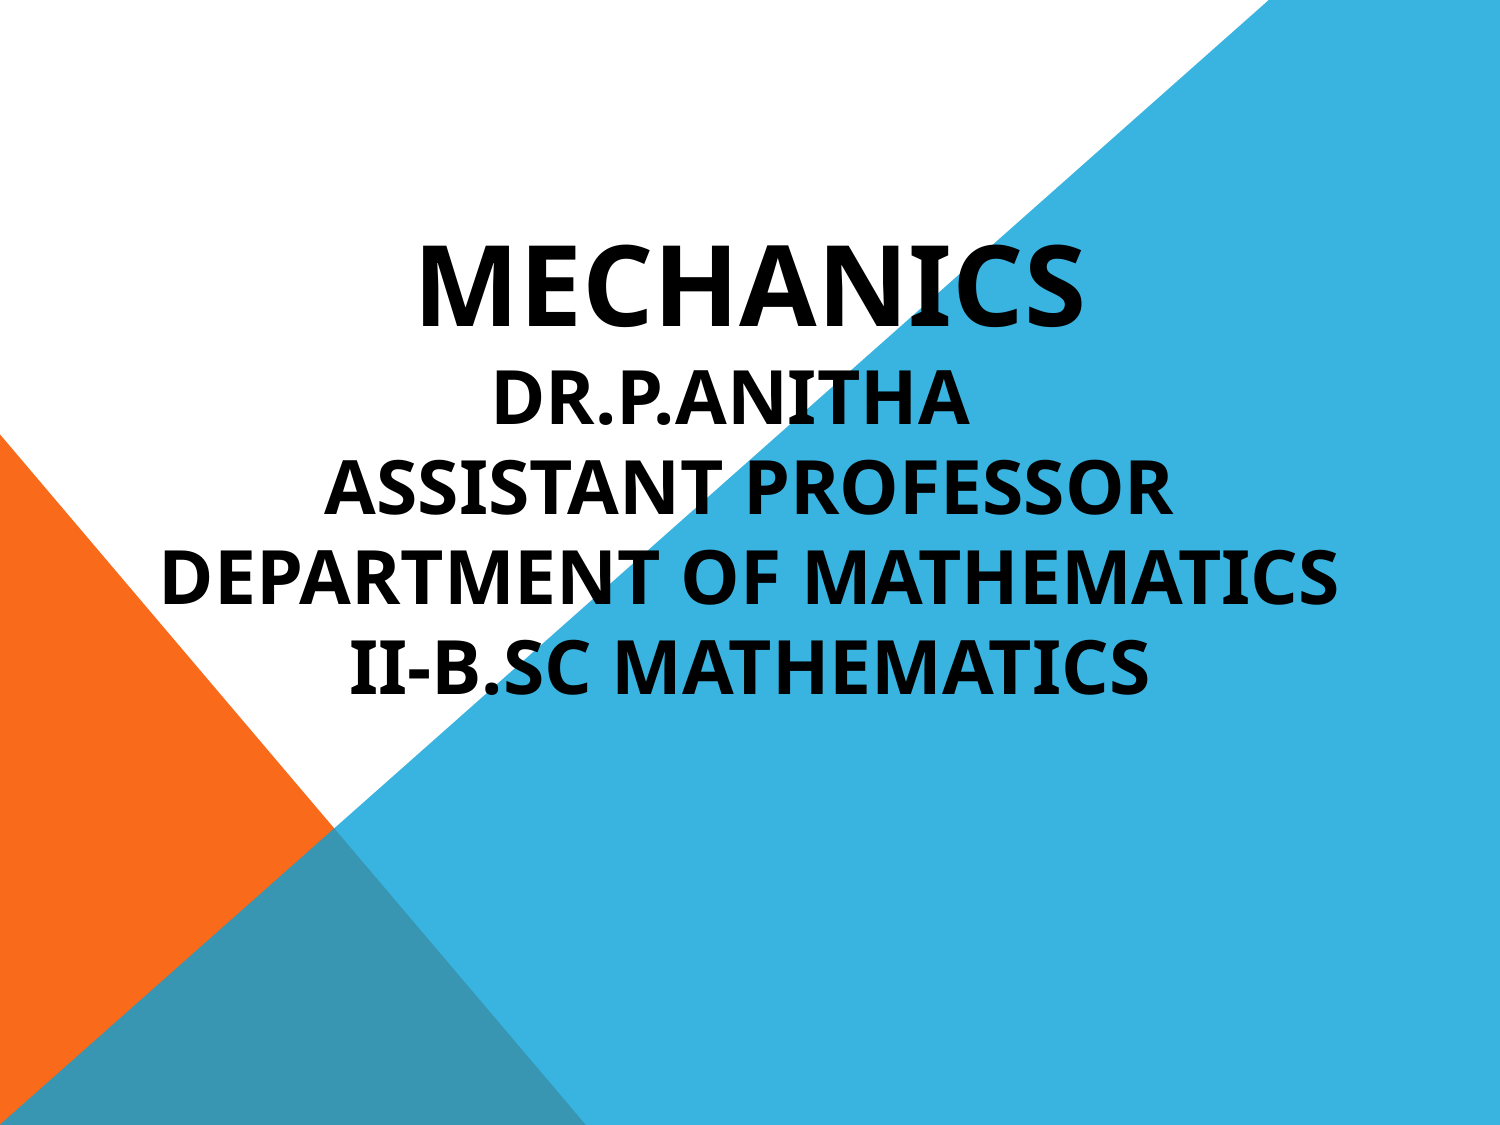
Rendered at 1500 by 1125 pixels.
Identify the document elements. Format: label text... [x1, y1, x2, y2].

title MECHANICS Dr.P.ANITHA Assistant Professor Department of Mathematics II-B.Sc Mathematics [112, 66, 1388, 846]
